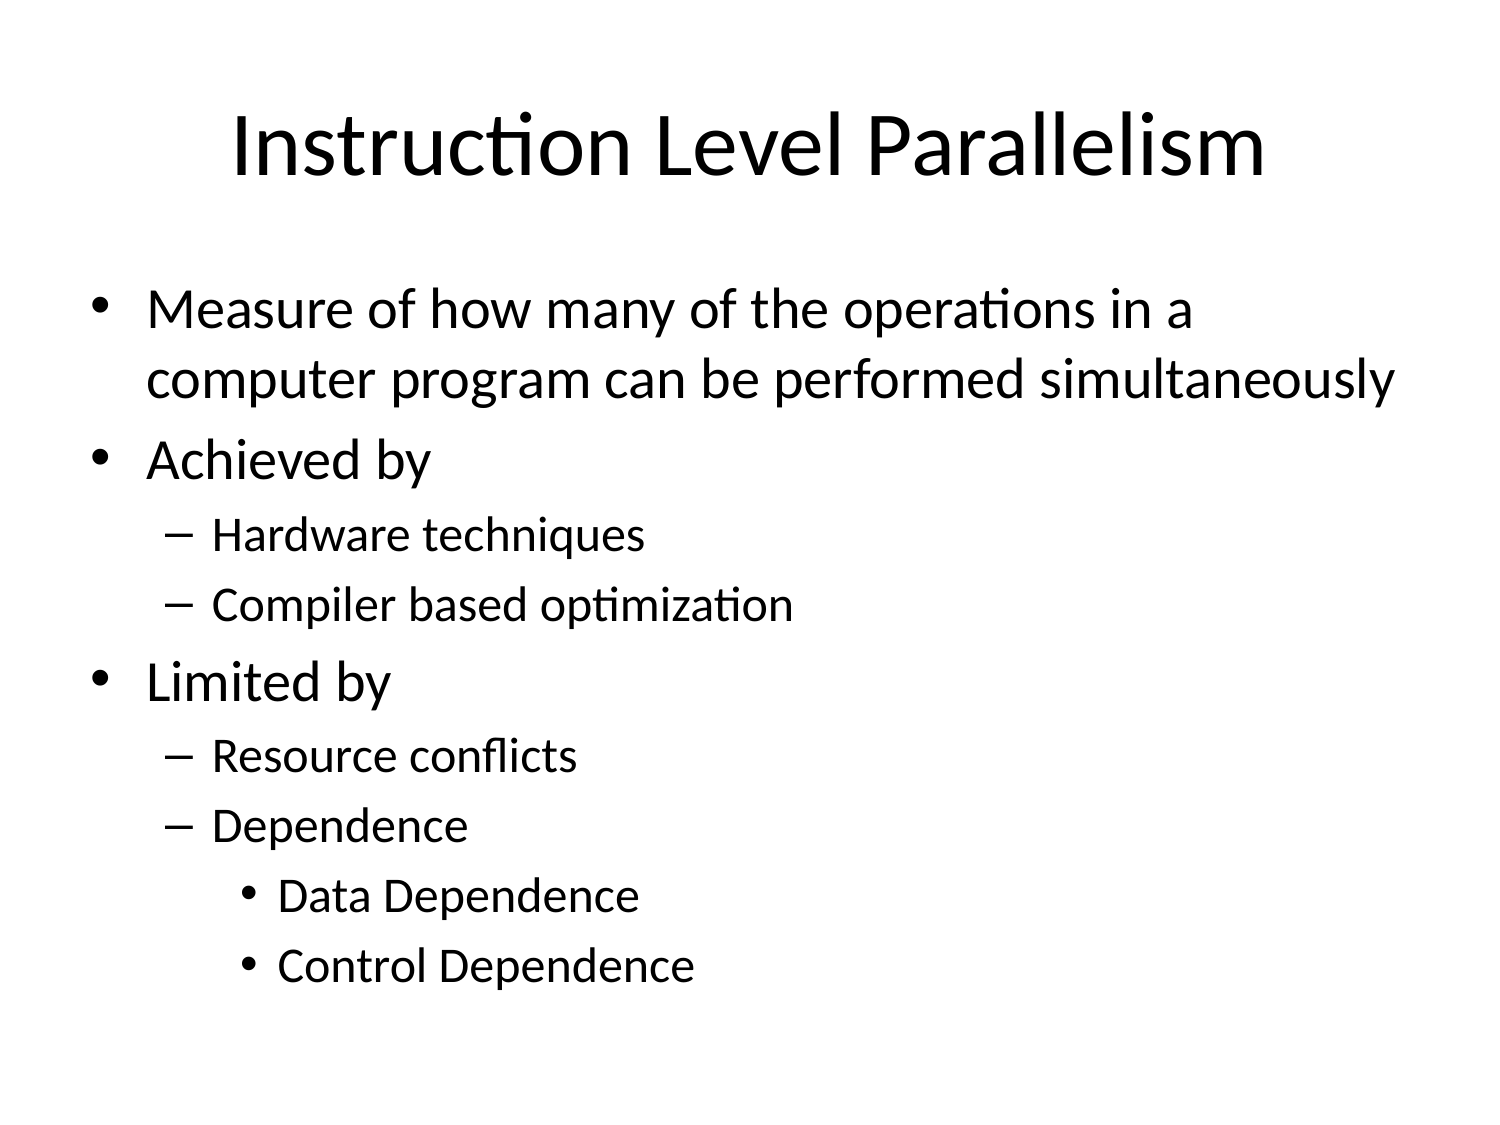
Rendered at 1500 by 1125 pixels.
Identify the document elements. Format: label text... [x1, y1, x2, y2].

list Measure of how many of the operations in a computer program can be performed simultaneously Achieved by Hardware techniques Compiler based optimization Limited by Resource conflicts Dependence Data Dependence Control Dependence [75, 262, 1425, 1005]
title Instruction Level Parallelism [75, 45, 1425, 233]
